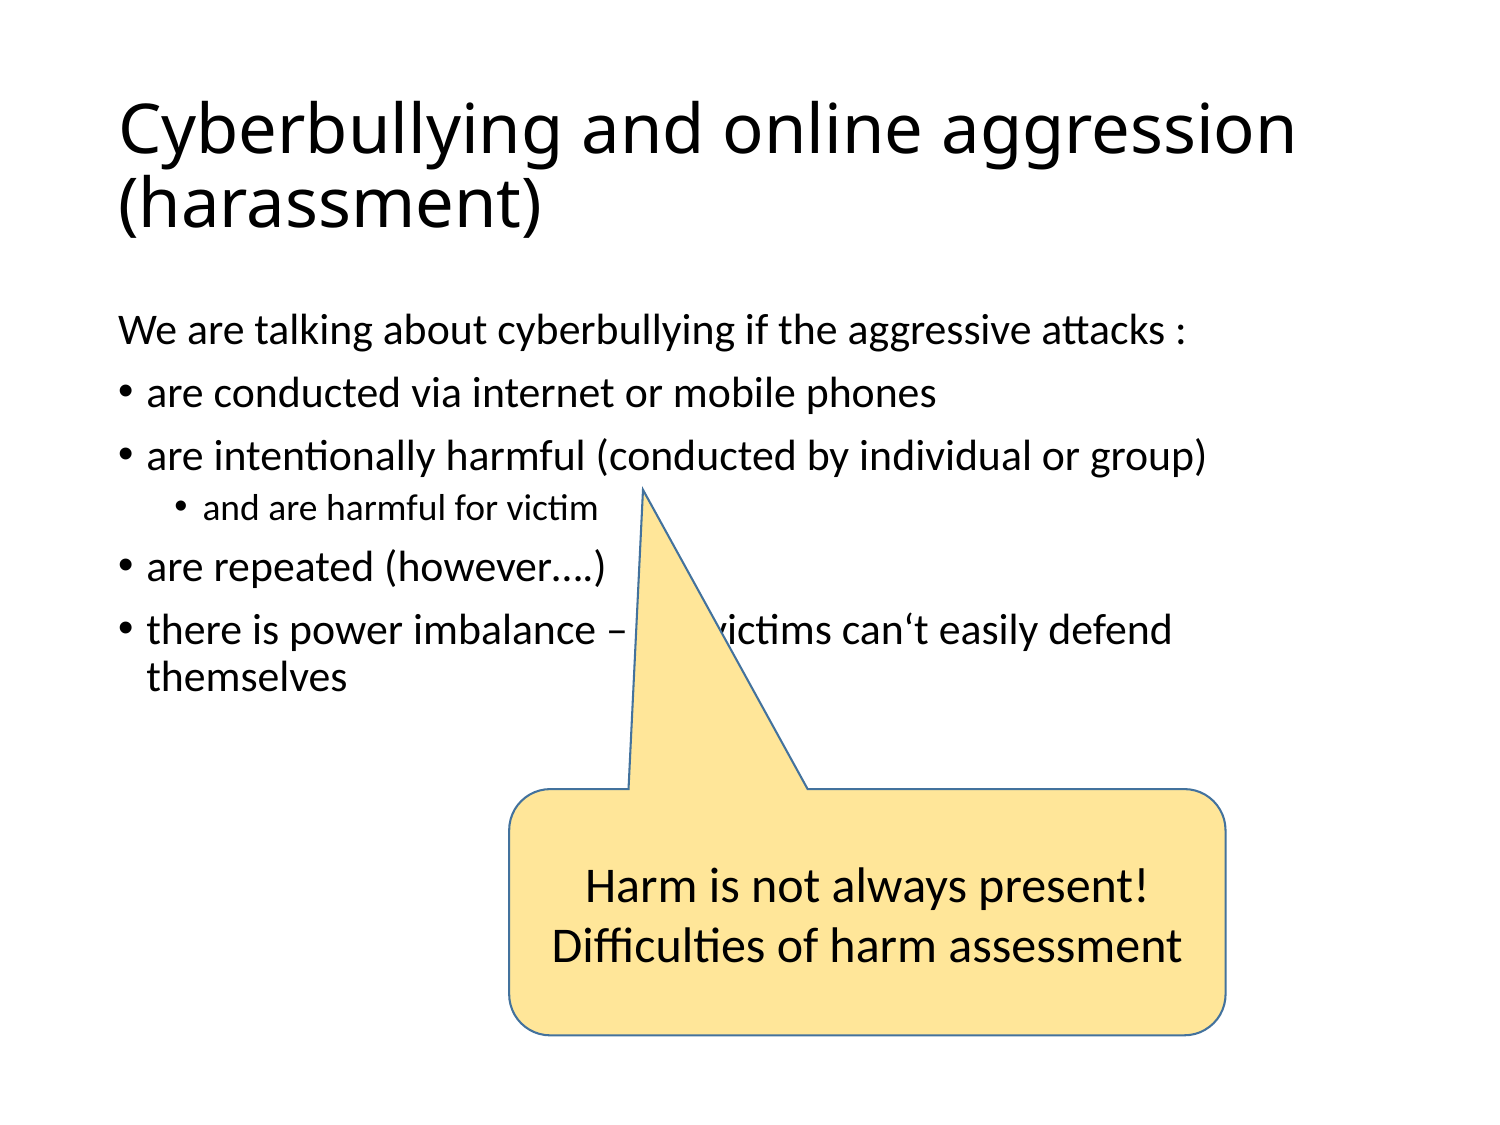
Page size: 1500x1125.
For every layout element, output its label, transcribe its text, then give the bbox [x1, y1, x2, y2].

list We are talking about cyberbullying if the aggressive attacks : are conducted via internet or mobile phones are intentionally harmful (conducted by individual or group) and are harmful for victim are repeated (however….) there is power imbalance – the victims can‘t easily defend themselves [103, 299, 1397, 1014]
title Cyberbullying and online aggression (harassment) [103, 59, 1397, 278]
text_box Harm is not always present! Difficulties of harm assessment [508, 486, 1227, 1037]
